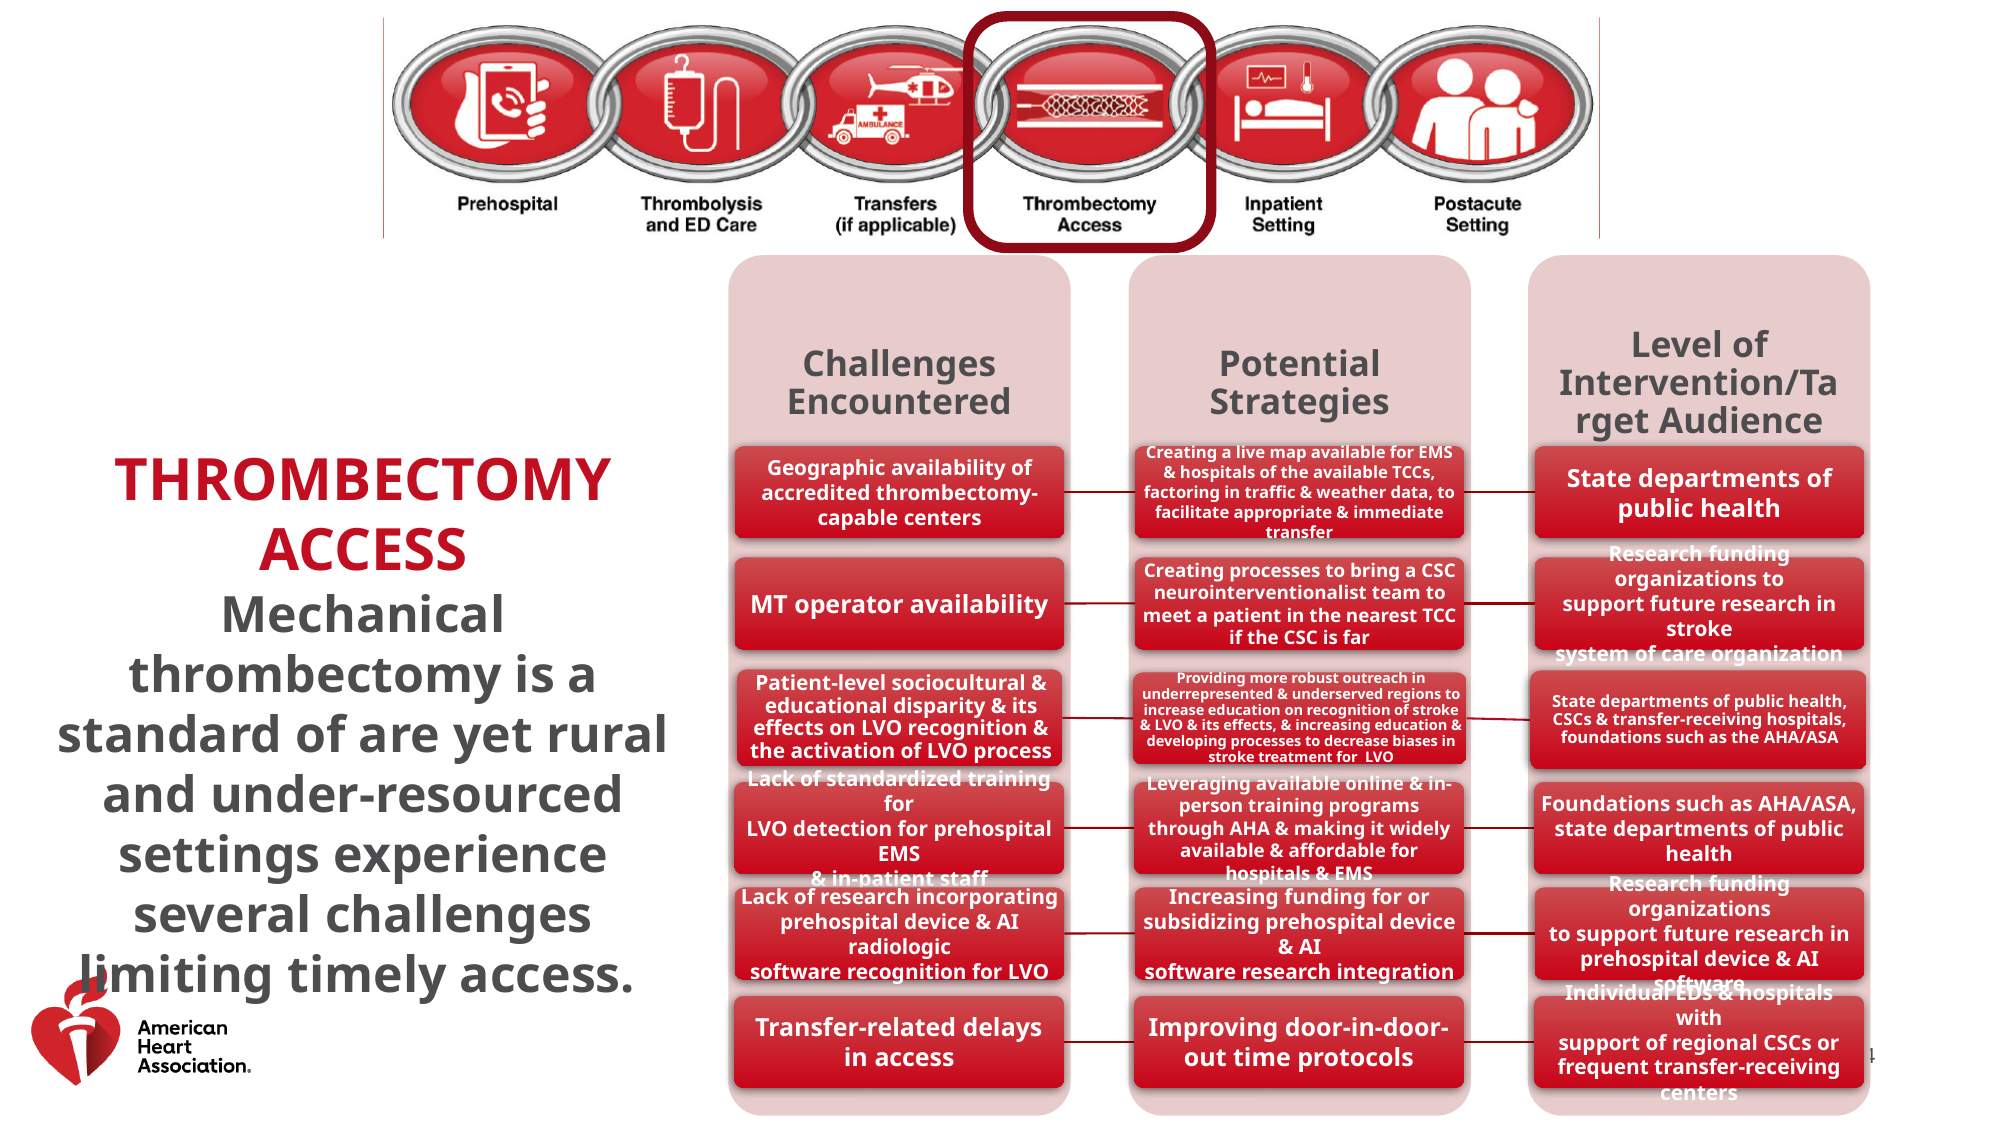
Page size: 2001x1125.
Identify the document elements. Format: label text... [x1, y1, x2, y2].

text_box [1134, 781, 1465, 875]
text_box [734, 557, 1065, 650]
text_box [734, 995, 1065, 1088]
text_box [1534, 995, 1865, 1088]
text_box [1534, 887, 1865, 980]
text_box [734, 781, 1065, 875]
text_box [1534, 557, 1865, 650]
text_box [716, 255, 1994, 1116]
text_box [734, 887, 1065, 980]
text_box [1134, 995, 1465, 1088]
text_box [1134, 446, 1465, 539]
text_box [1534, 446, 1865, 539]
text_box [1134, 557, 1465, 650]
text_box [1534, 781, 1865, 875]
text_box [1134, 887, 1465, 980]
text_box THROMBECTOMY ACCESS Mechanical thrombectomy is a standard of are yet rural and under-resourced settings experience several challenges limiting timely access. [38, 434, 688, 1010]
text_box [734, 446, 1065, 539]
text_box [383, 16, 1600, 249]
picture [31, 966, 251, 1086]
